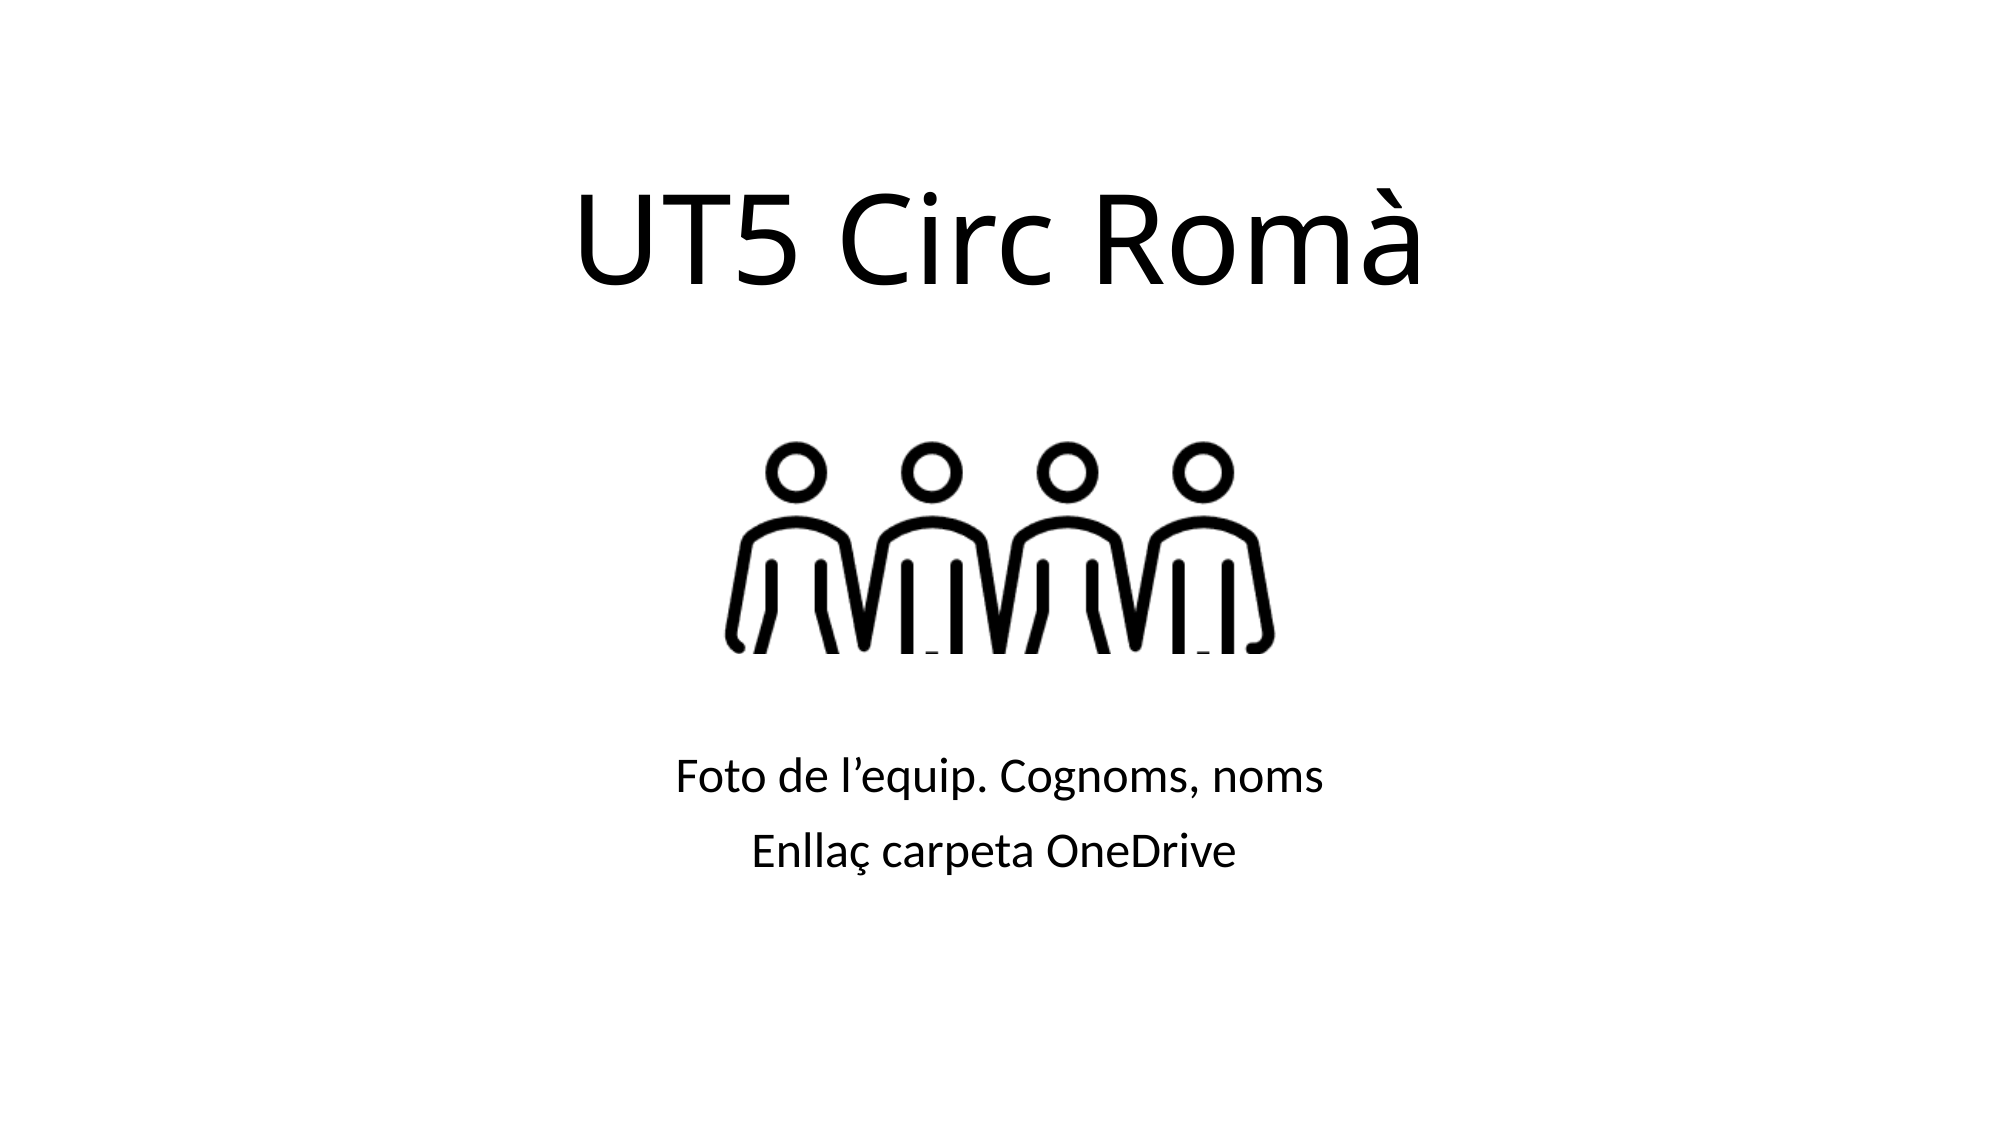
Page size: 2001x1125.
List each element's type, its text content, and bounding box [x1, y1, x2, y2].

title UT5 Circ Romà [249, 0, 1750, 319]
subtitle Foto de l’equip. Cognoms, noms Enllaç carpeta OneDrive [249, 742, 1750, 1014]
picture [704, 318, 1296, 654]
